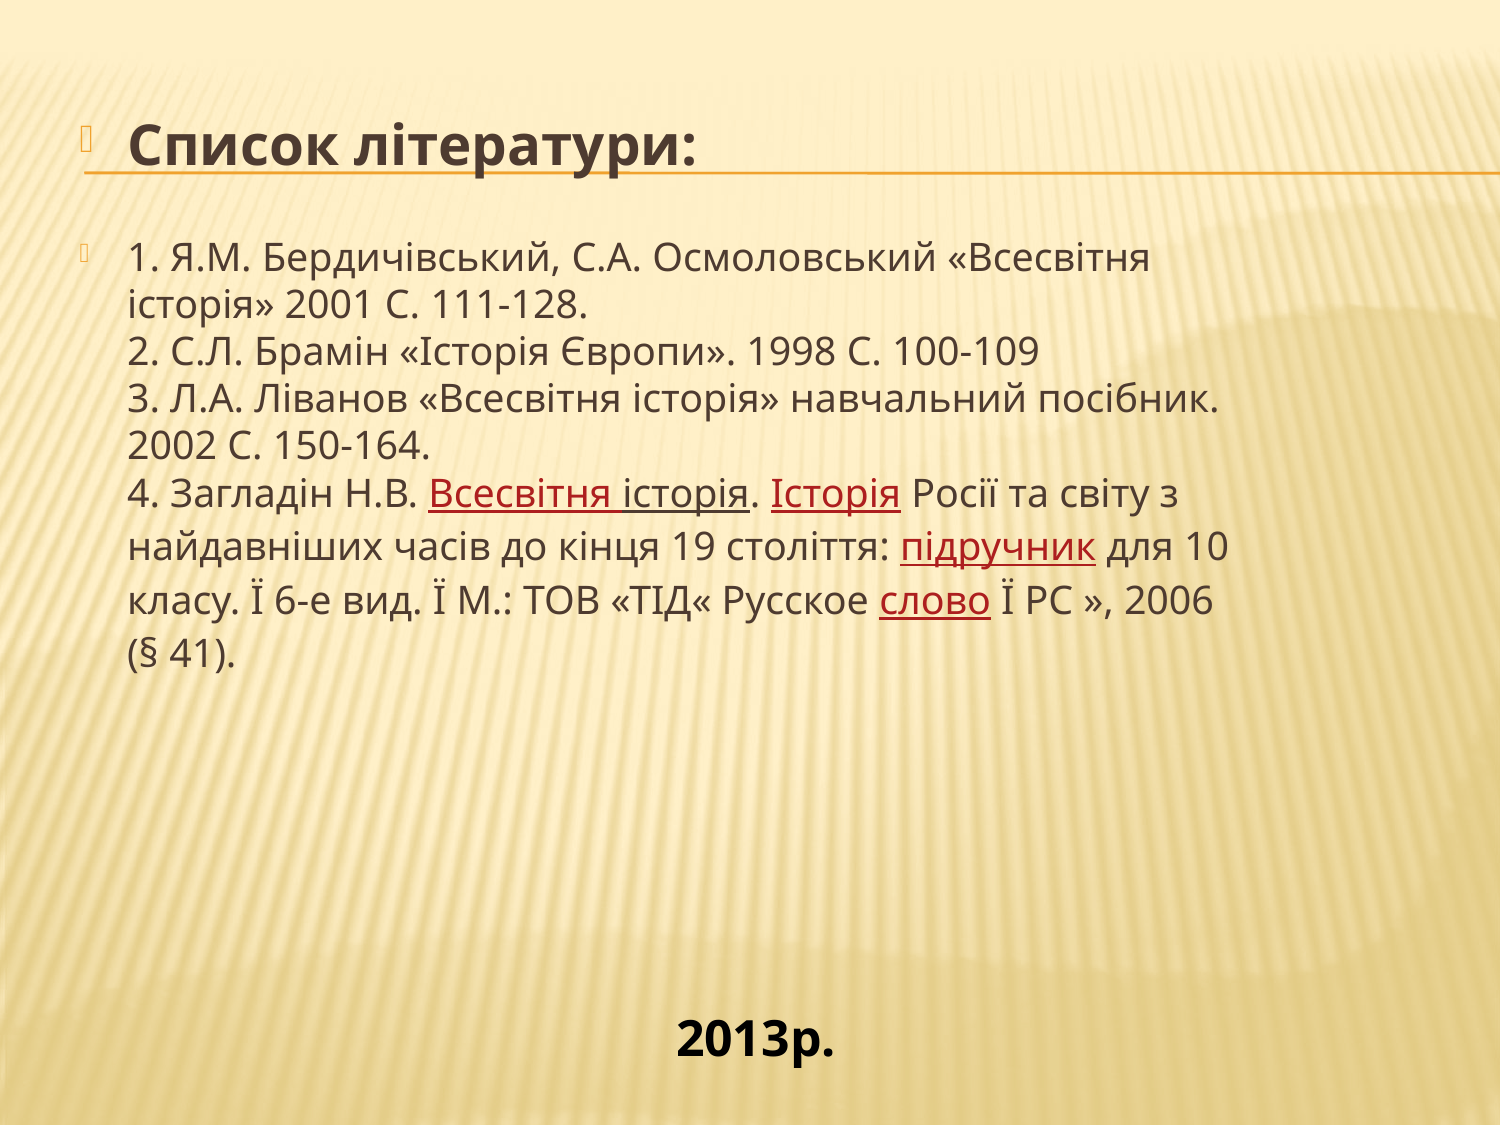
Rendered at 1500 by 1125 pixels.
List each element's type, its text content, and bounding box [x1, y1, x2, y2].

text_box 2013р. [513, 999, 999, 1075]
list Список літератури: 1. Я.М. Бердичівський, С.А. Осмоловський «Всесвітня історія» 2001 С. 111-128. 2. С.Л. Брамін «Історія Європи». 1998 С. 100-109 3. Л.А. Ліванов «Всесвітня історія» навчальний посібник. 2002 С. 150-164. 4. Загладін Н.В. Всесвітня історія. Історія Росії та світу з найдавніших часів до кінця 19 століття: підручник для 10 класу. Ї 6-е вид. Ї М.: ТОВ «ТІД« Русское слово Ї РС », 2006 (§ 41). [64, 101, 1258, 693]
